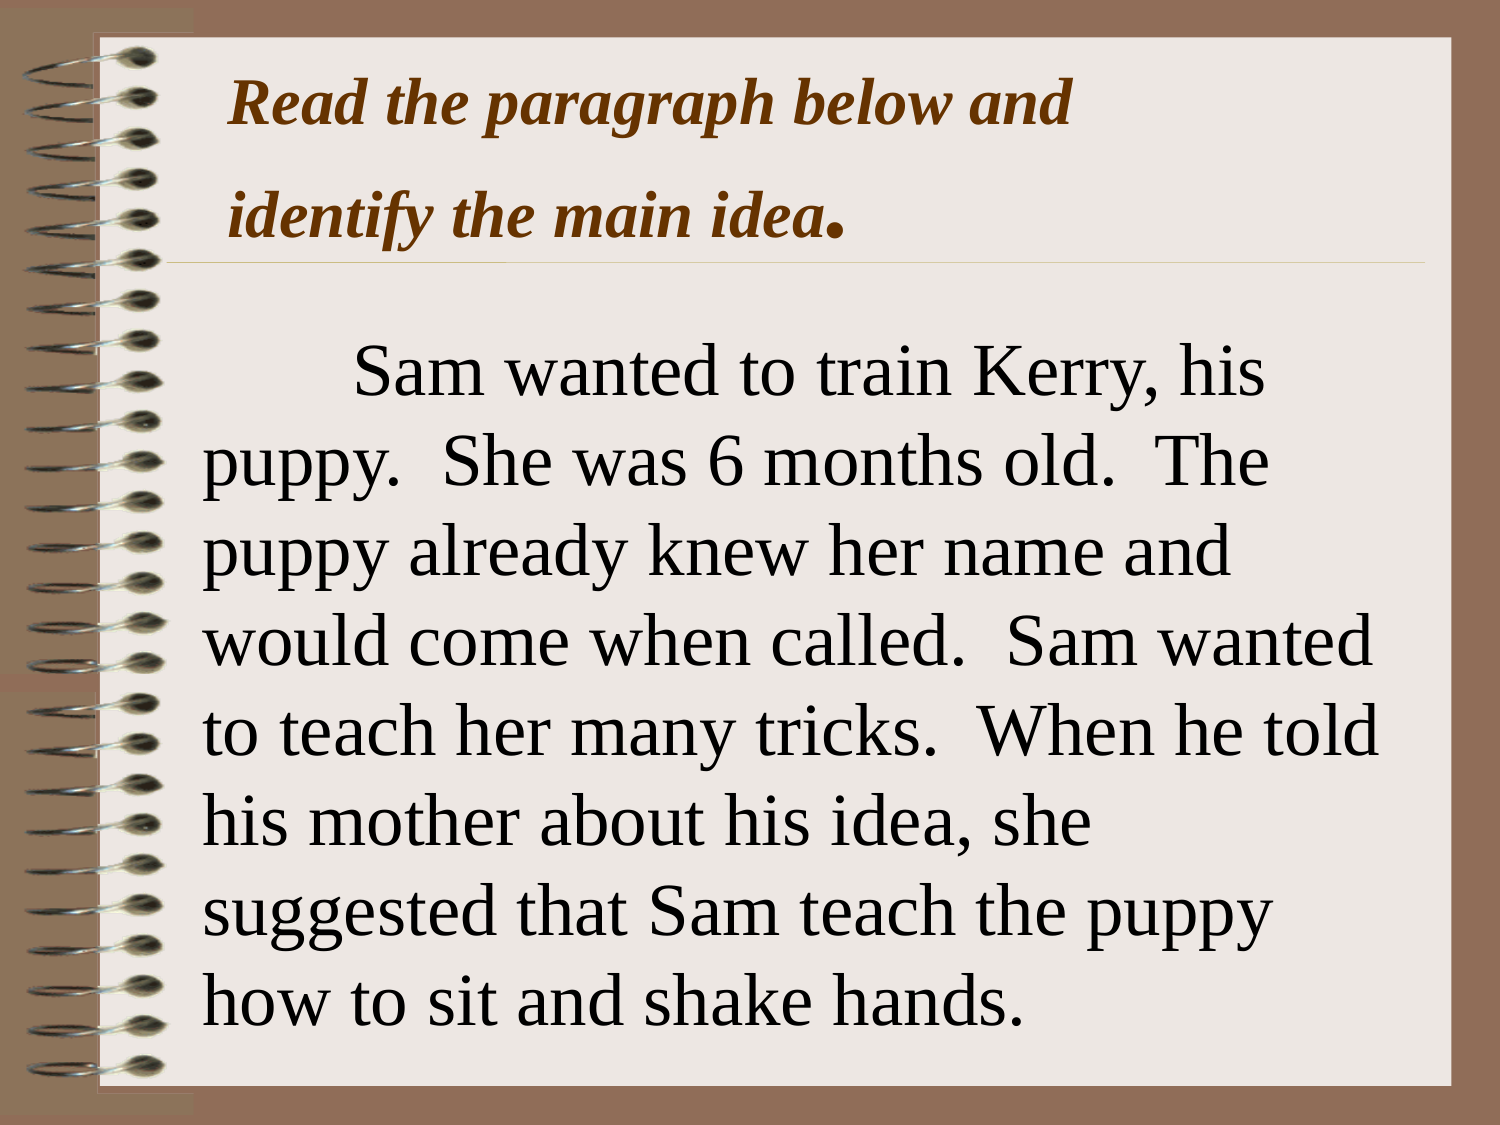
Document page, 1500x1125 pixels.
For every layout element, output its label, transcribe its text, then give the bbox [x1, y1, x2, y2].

text_box Sam wanted to train Kerry, his puppy. She was 6 months old. The puppy already knew her name and would come when called. Sam wanted to teach her many tricks. When he told his mother about his idea, she suggested that Sam teach the puppy how to sit and shake hands. [187, 312, 1413, 1125]
text_box Read the paragraph below and identify the main idea. [212, 50, 1283, 265]
picture [0, 692, 187, 1115]
picture [0, 8, 194, 674]
